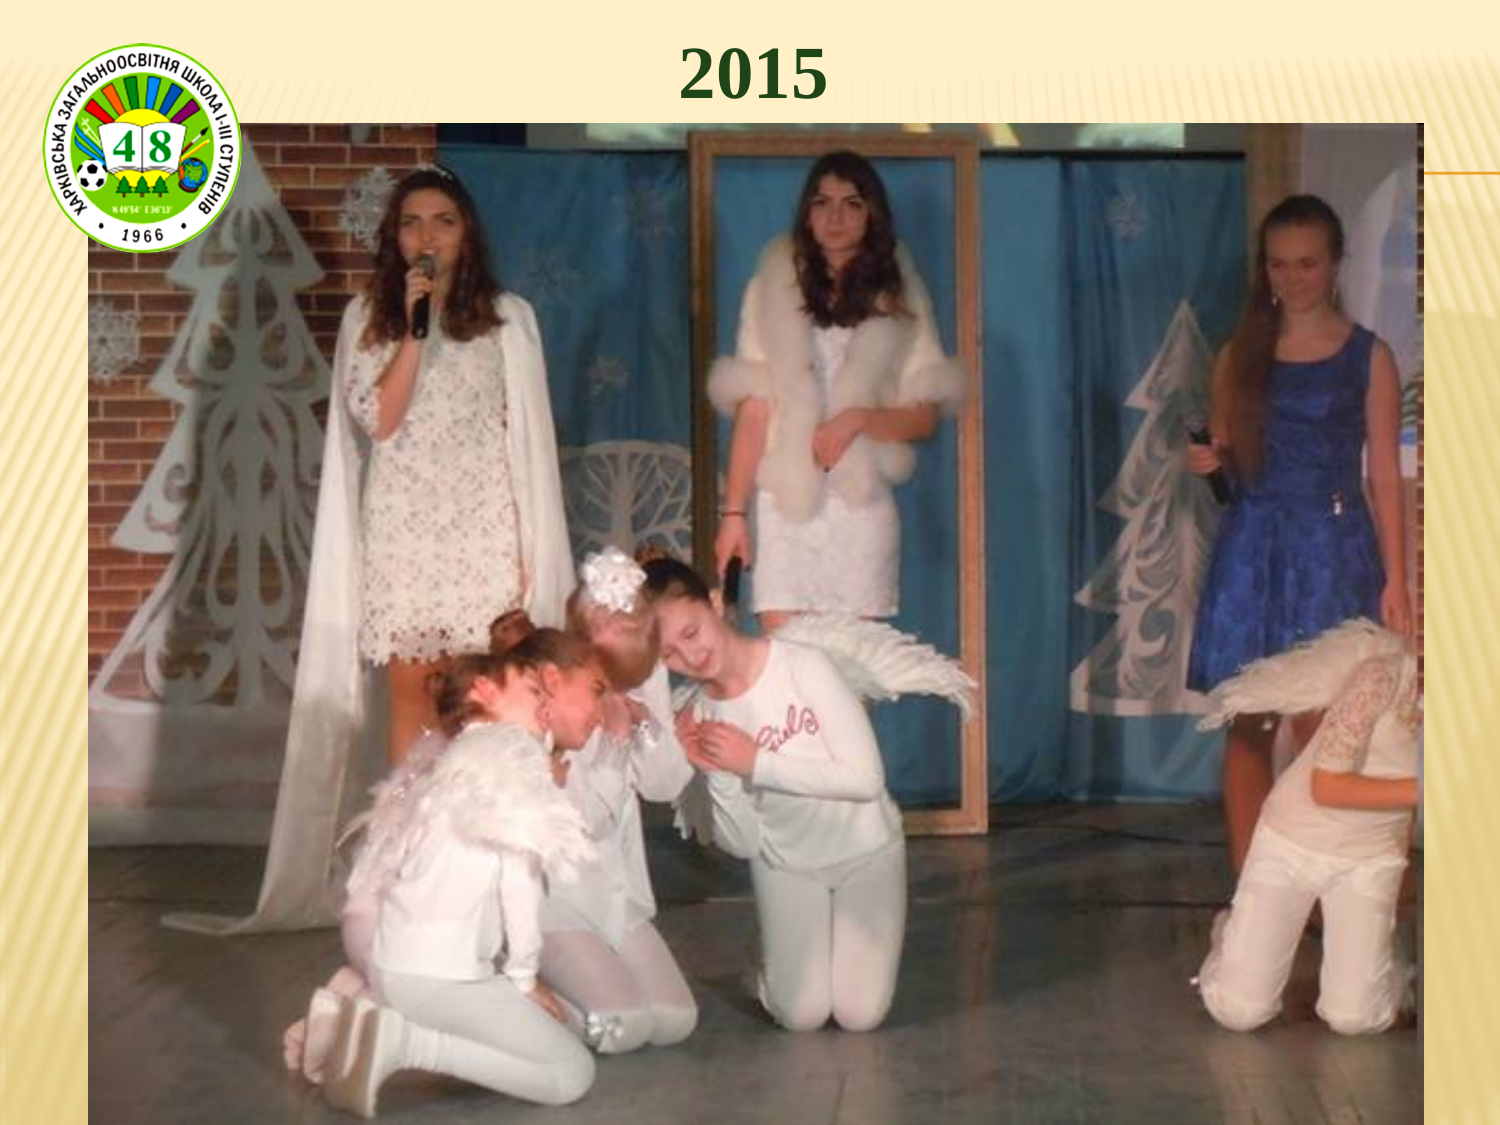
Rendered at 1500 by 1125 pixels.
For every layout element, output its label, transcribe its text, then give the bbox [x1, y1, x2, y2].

picture [42, 42, 243, 254]
title 2015 [41, 0, 1467, 138]
picture [88, 122, 1424, 1125]
